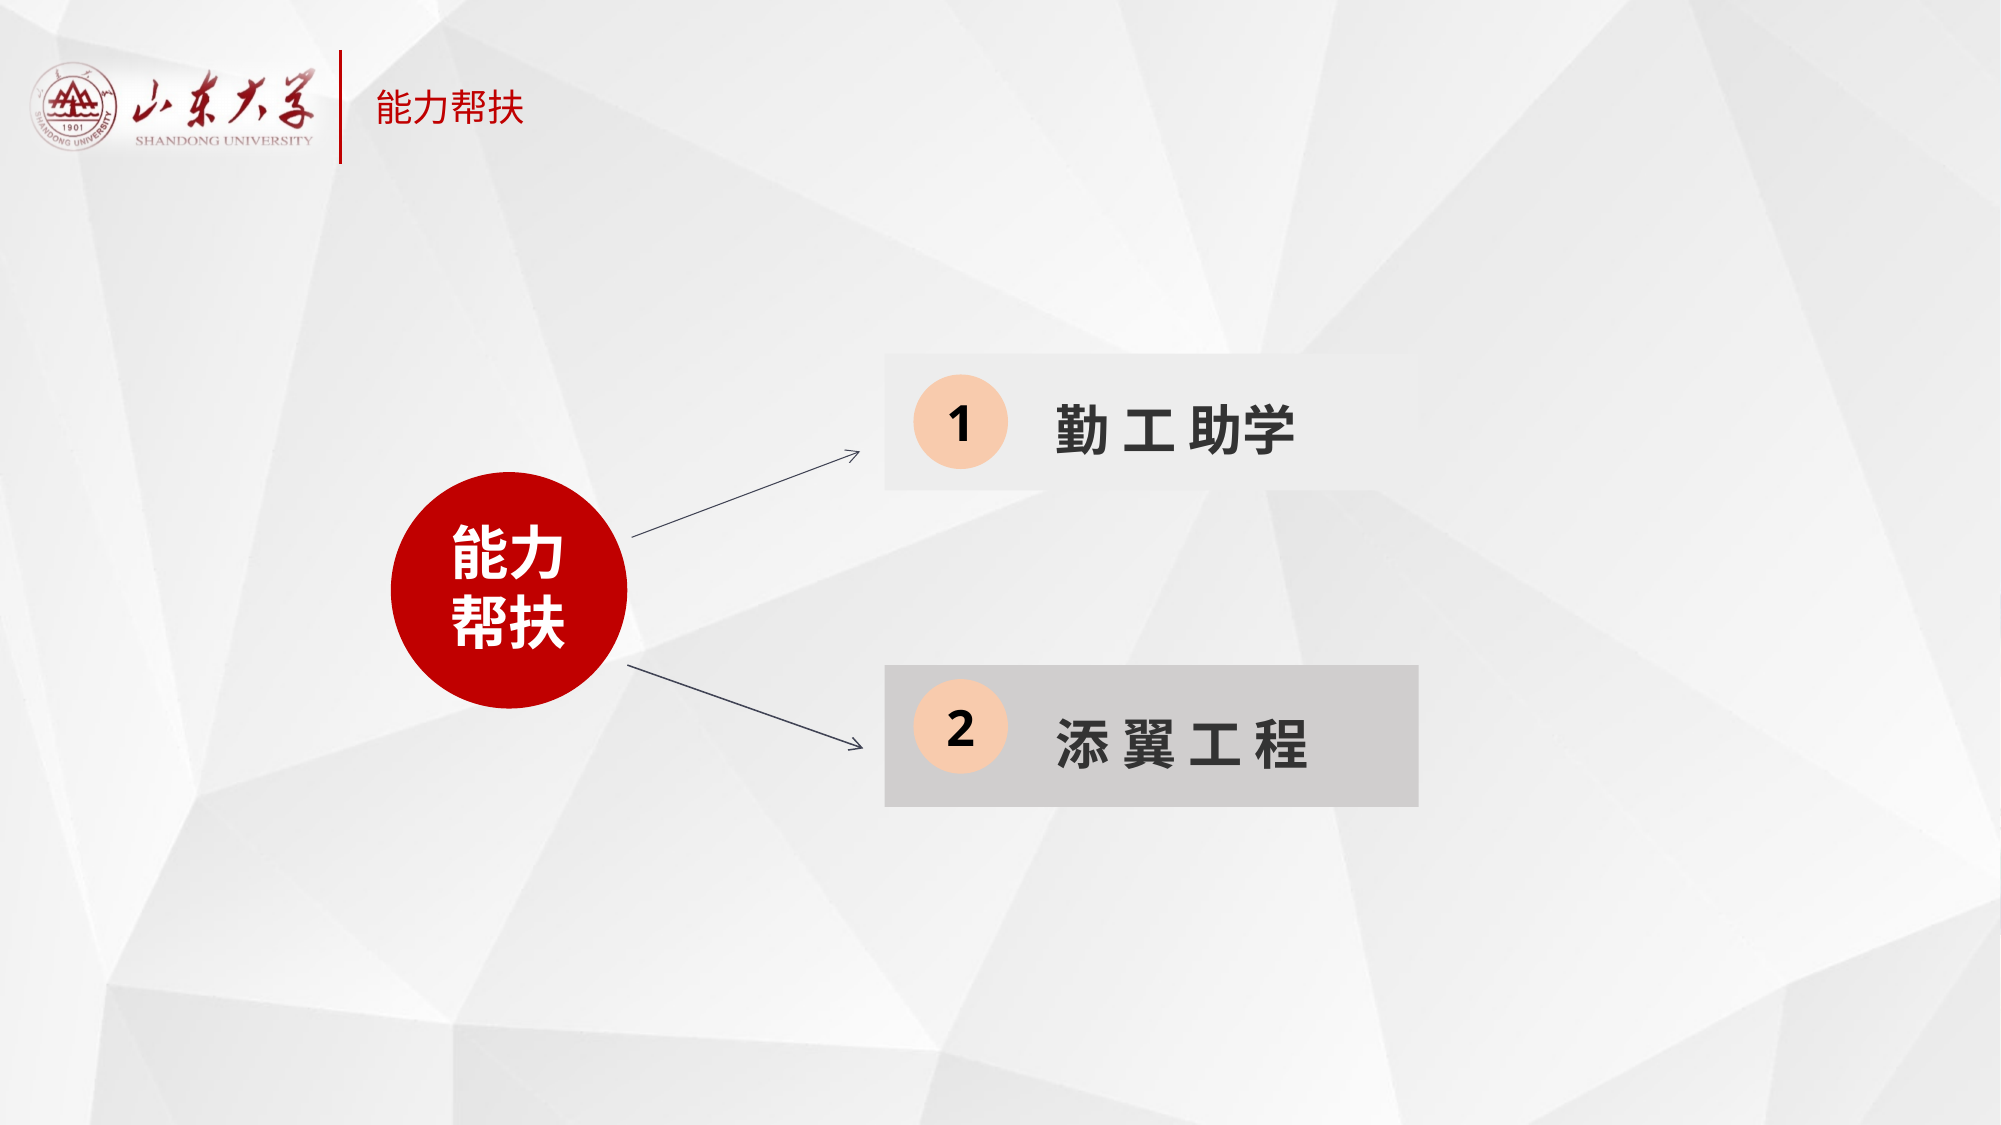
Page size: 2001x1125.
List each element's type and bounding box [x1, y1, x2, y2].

text_box [390, 472, 628, 709]
text_box [631, 451, 861, 538]
text_box [627, 665, 864, 749]
picture [0, 0, 2001, 1125]
